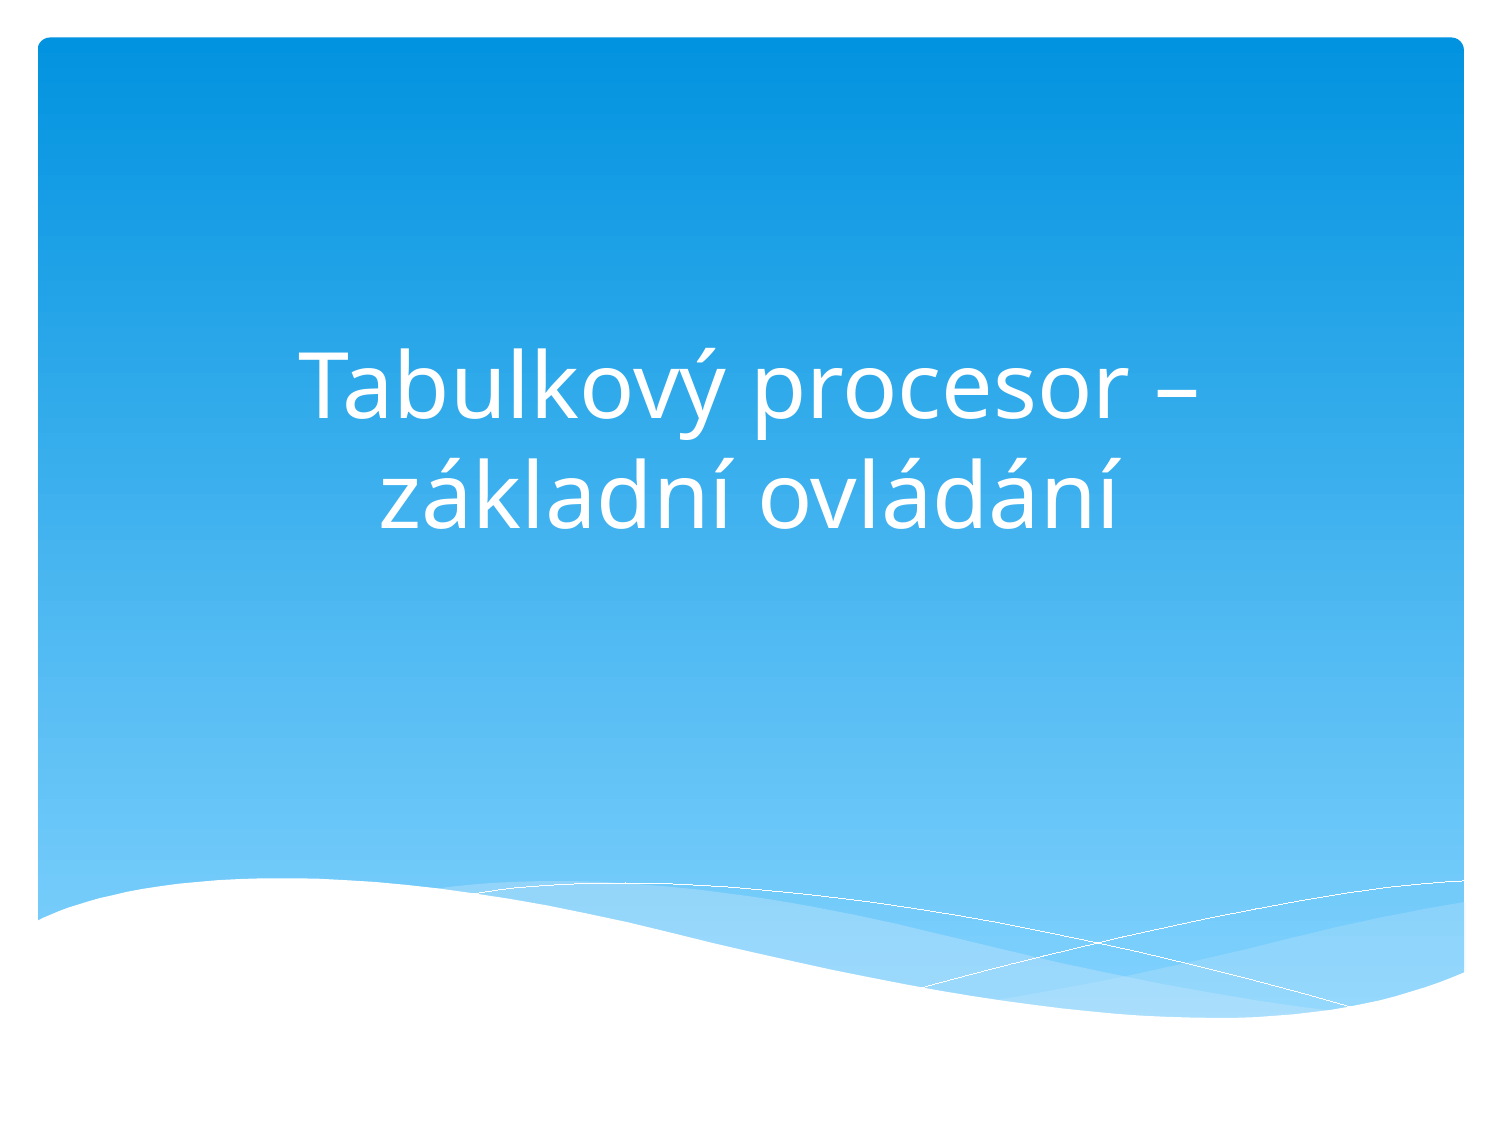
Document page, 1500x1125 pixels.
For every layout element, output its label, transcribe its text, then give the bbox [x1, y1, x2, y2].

title Tabulkový procesor – základní ovládání [112, 262, 1388, 555]
